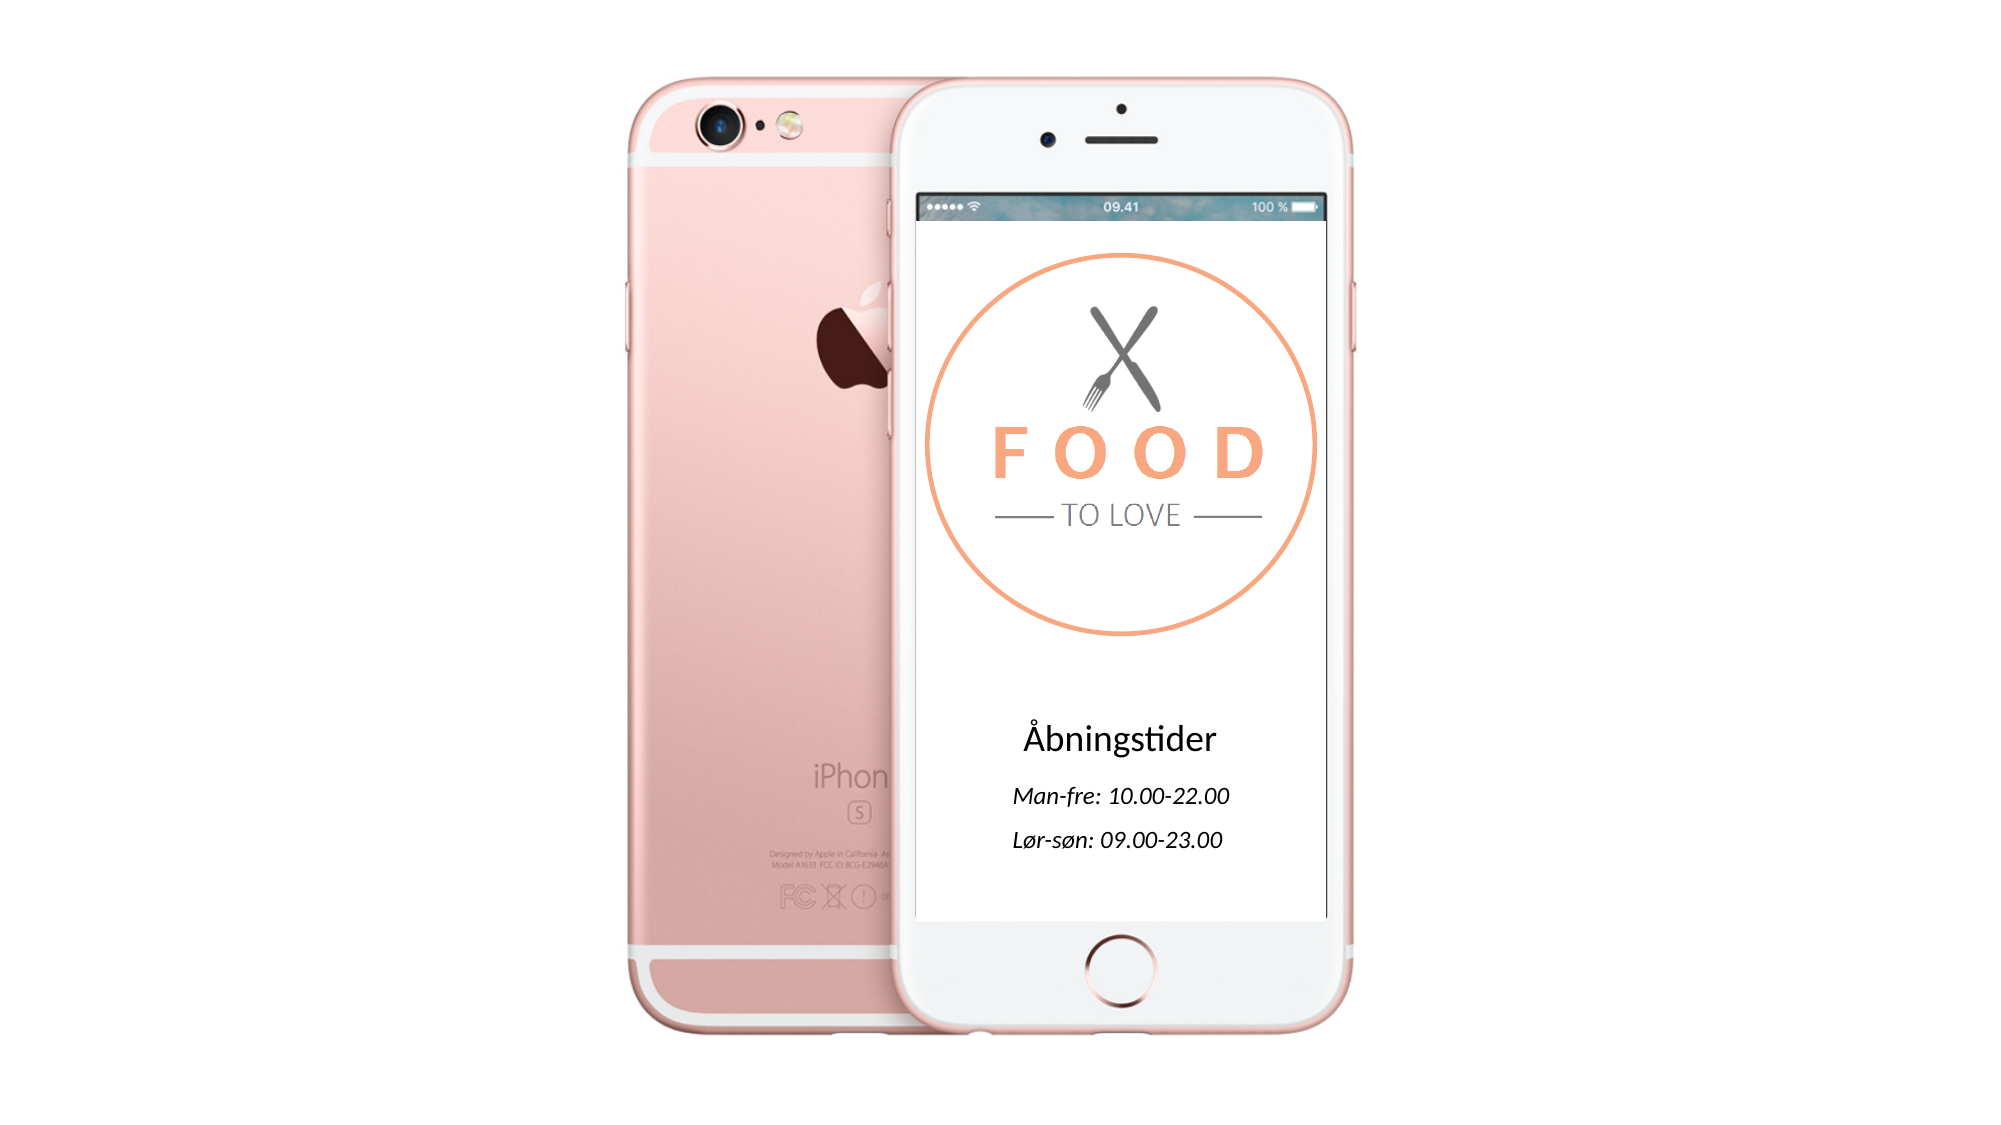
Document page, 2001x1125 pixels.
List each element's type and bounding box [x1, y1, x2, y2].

text_box [927, 255, 1315, 634]
text_box [463, 27, 1521, 1086]
